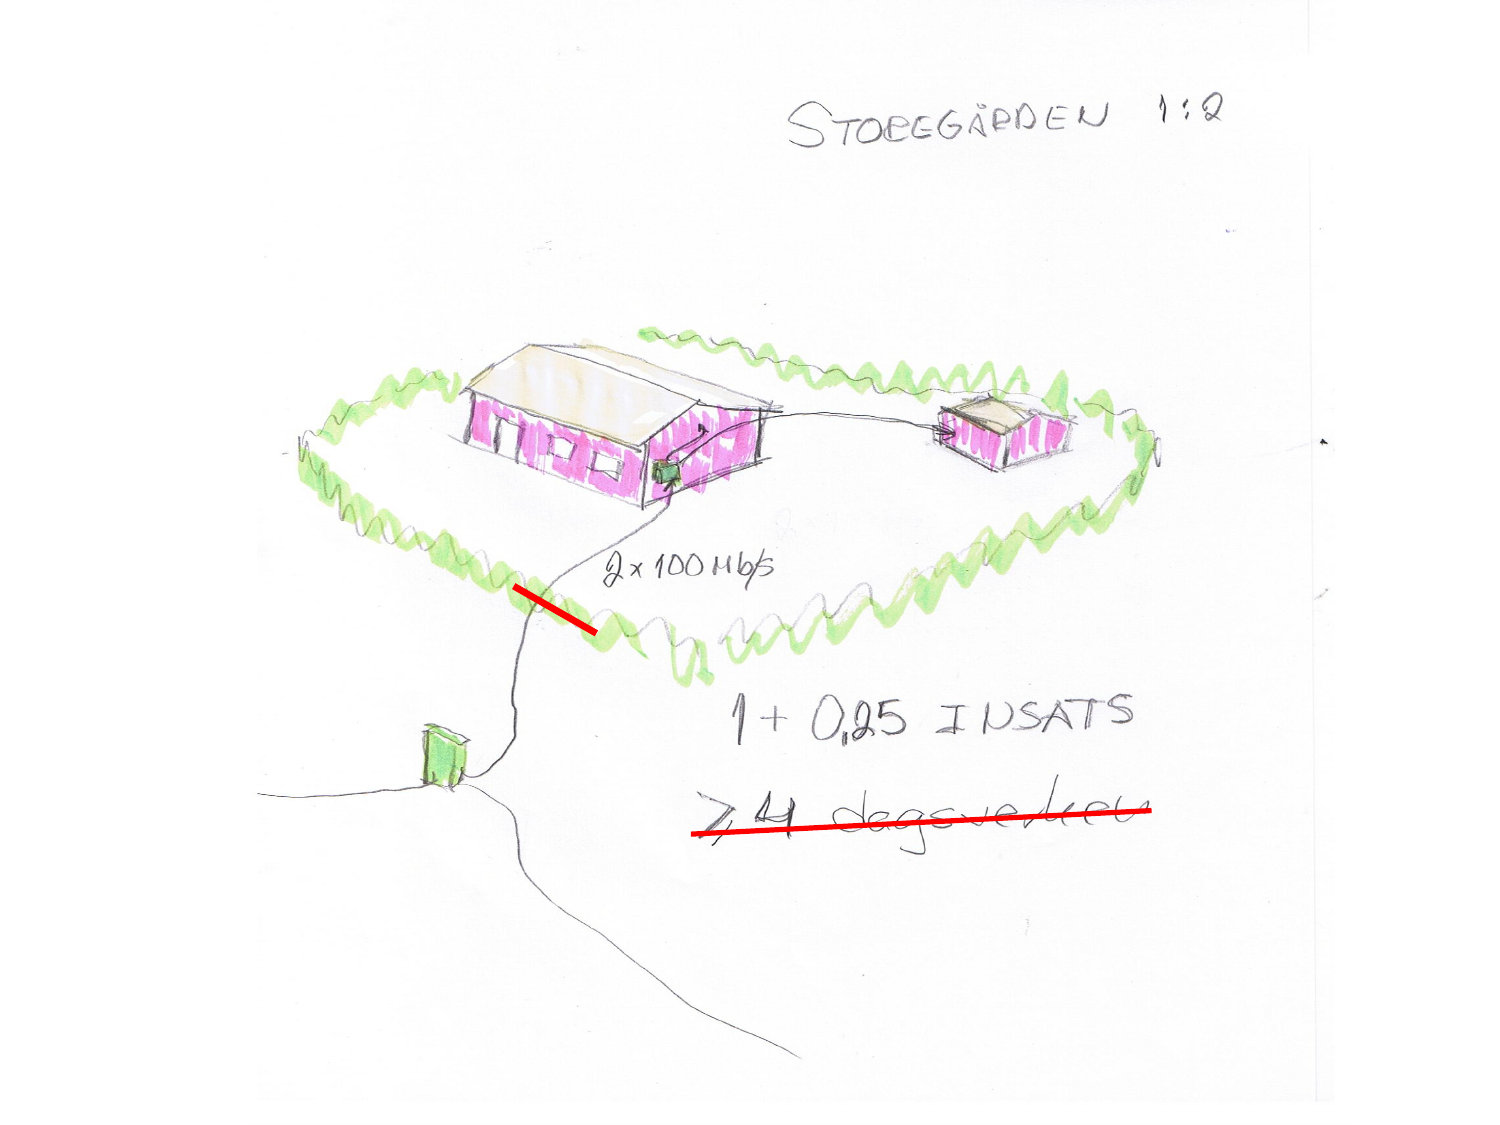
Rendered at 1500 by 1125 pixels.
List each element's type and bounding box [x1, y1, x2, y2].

text_box [513, 585, 597, 634]
text_box [690, 810, 1152, 835]
picture [241, 0, 1353, 1125]
